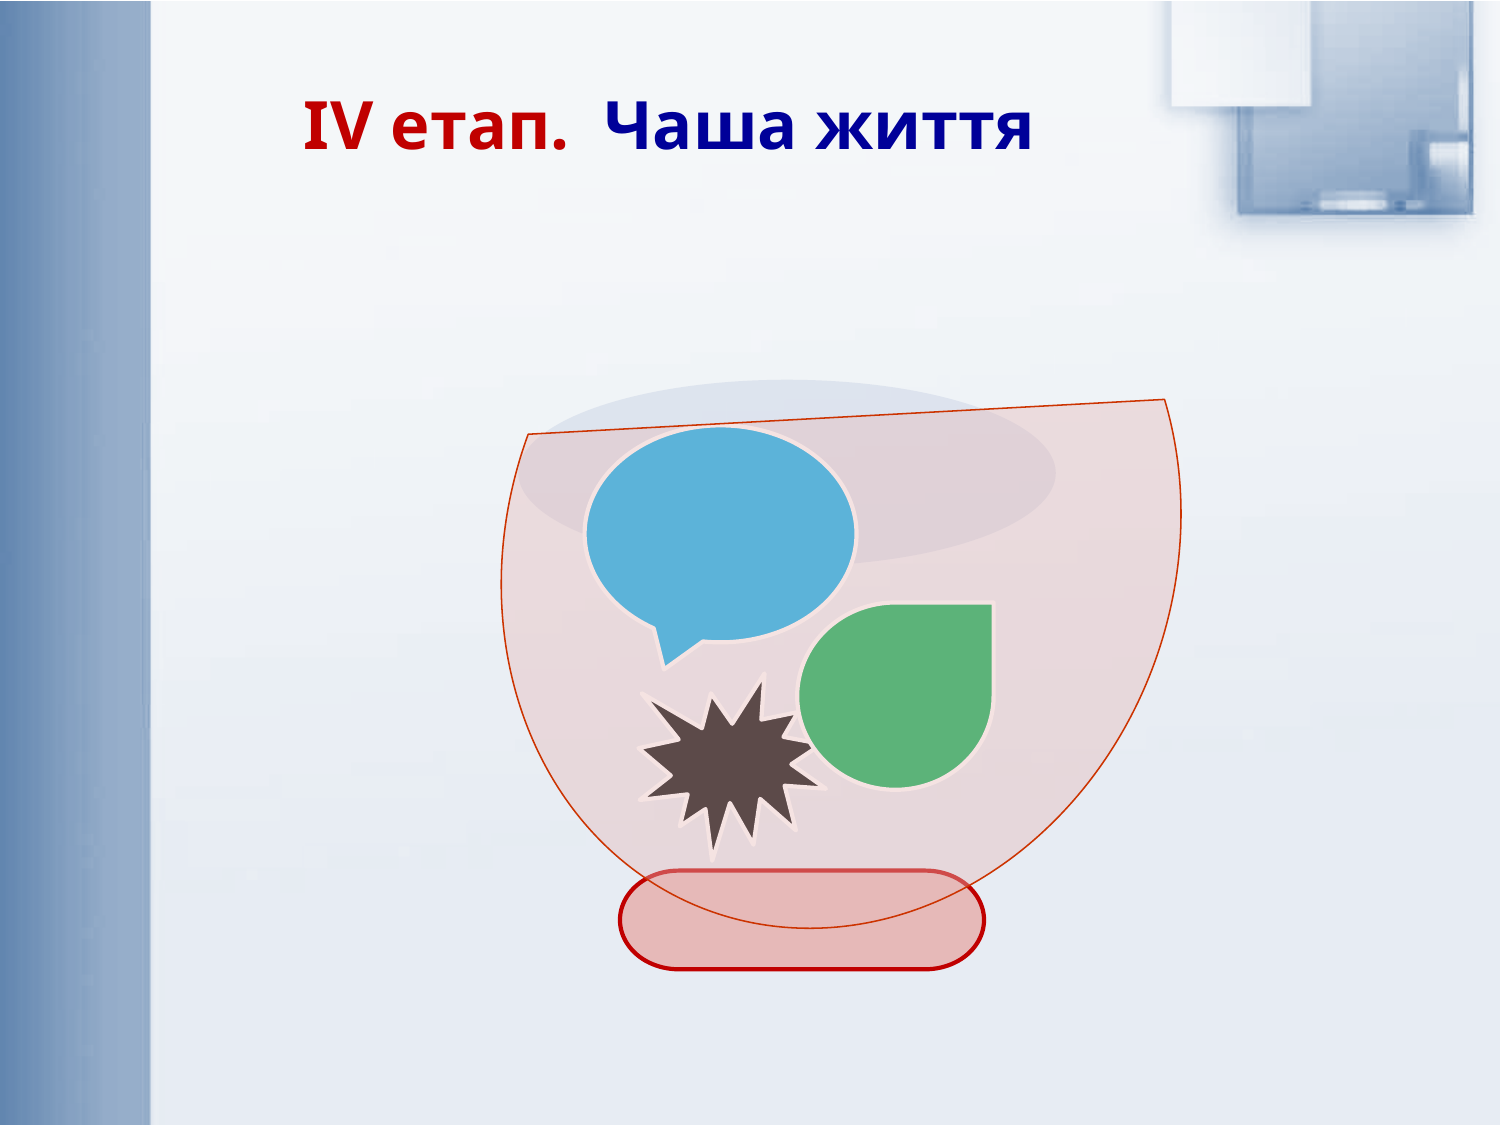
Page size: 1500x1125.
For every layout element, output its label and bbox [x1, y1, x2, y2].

text_box [287, 302, 1289, 970]
picture [0, 1, 1500, 1125]
